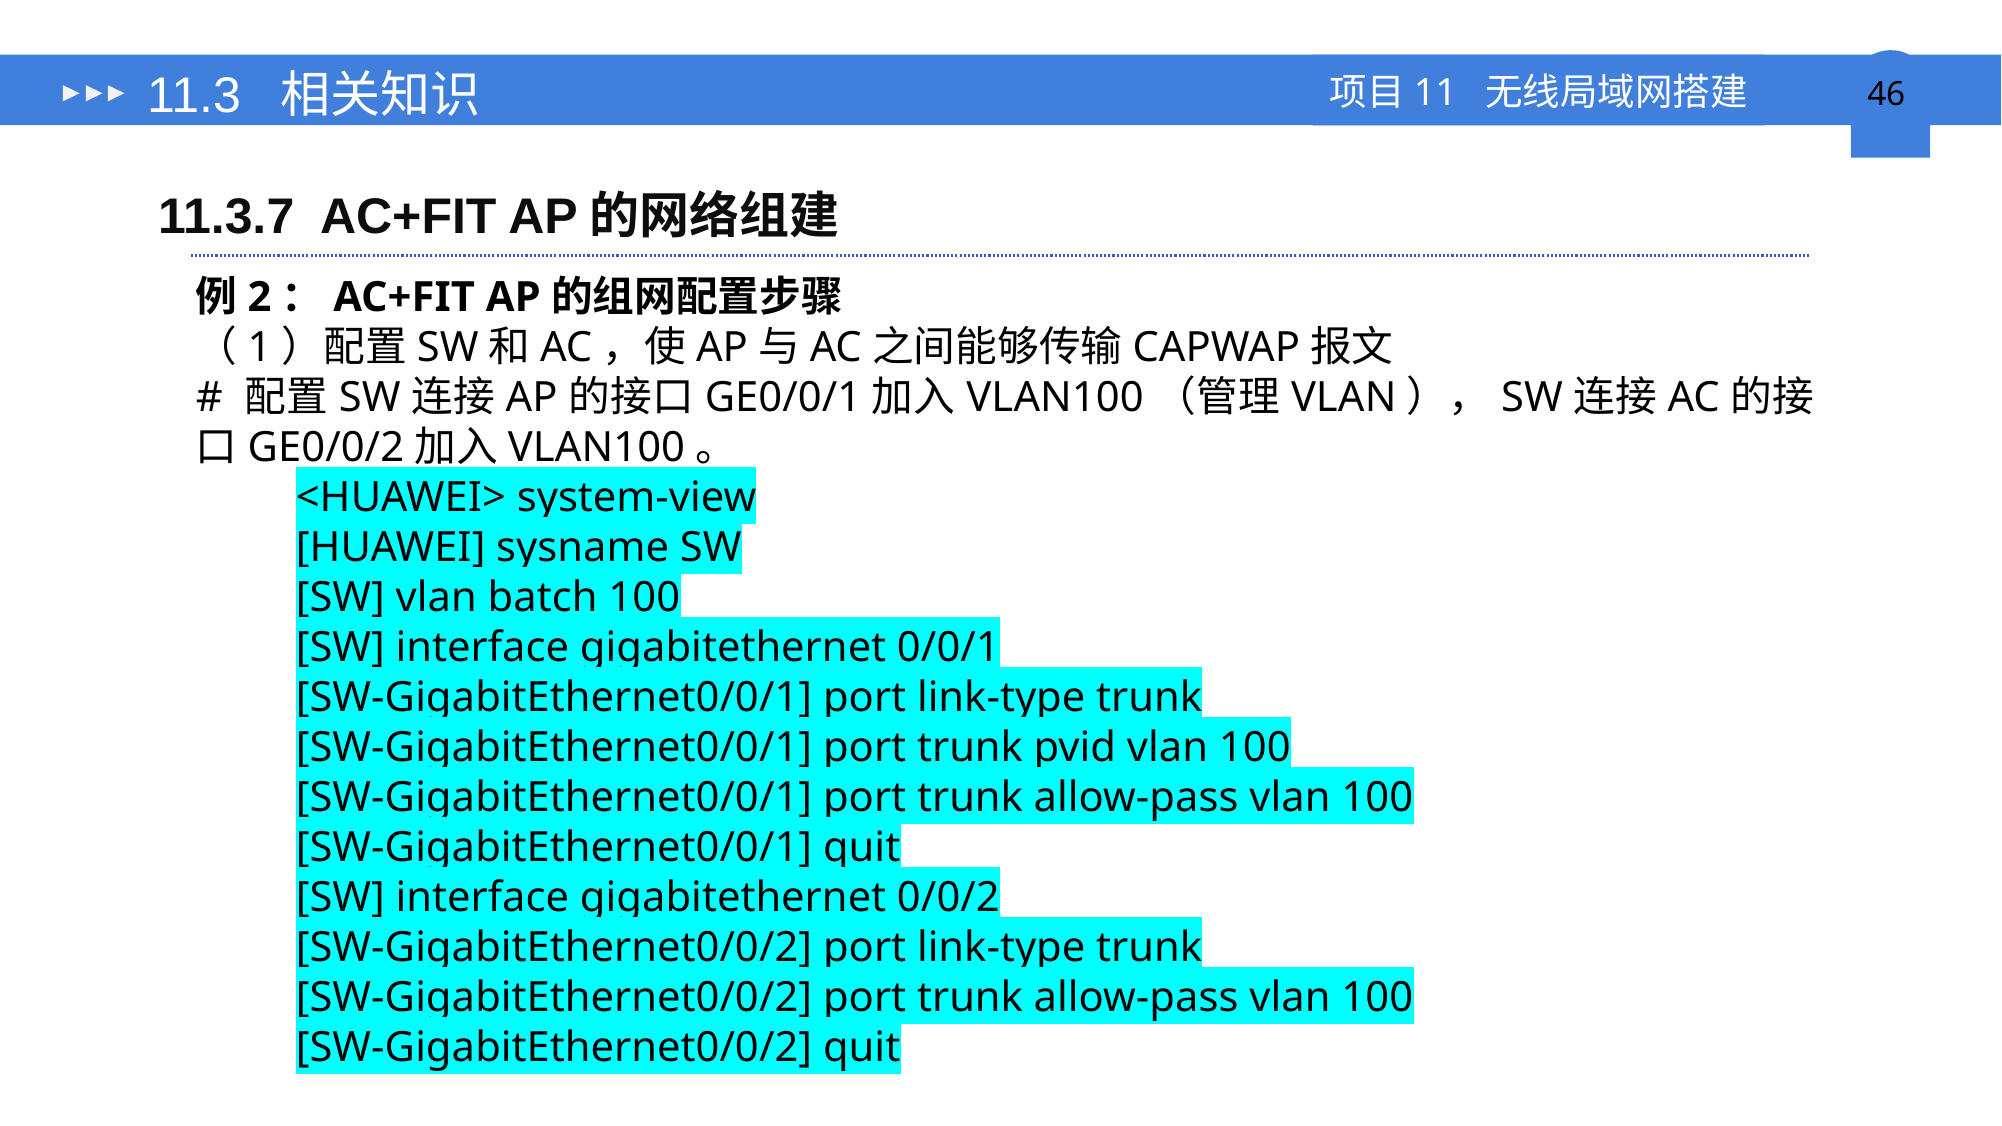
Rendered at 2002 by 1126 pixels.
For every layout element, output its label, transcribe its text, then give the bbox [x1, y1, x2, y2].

text_box 例2：AC+FIT AP的组网配置步骤 （1）配置SW和AC，使AP与AC之间能够传输CAPWAP报文 # 配置SW连接AP的接口GE0/0/1加入VLAN100（管理VLAN），SW连接AC的接口GE0/0/2加入VLAN100。 <HUAWEI> system-view [HUAWEI] sysname SW [SW] vlan batch 100 [SW] interface gigabitethernet 0/0/1 [SW-GigabitEthernet0/0/1] port link-type trunk [SW-GigabitEthernet0/0/1] port trunk pvid vlan 100 [SW-GigabitEthernet0/0/1] port trunk allow-pass vlan 100 [SW-GigabitEthernet0/0/1] quit [SW] interface gigabitethernet 0/0/2 [SW-GigabitEthernet0/0/2] port link-type trunk [SW-GigabitEthernet0/0/2] port trunk allow-pass vlan 100 [SW-GigabitEthernet0/0/2] quit [181, 262, 1829, 1097]
title 11.3 相关知识 [127, 59, 1207, 126]
list 11.3.7 AC+FIT AP的网络组建 [138, 161, 1901, 238]
